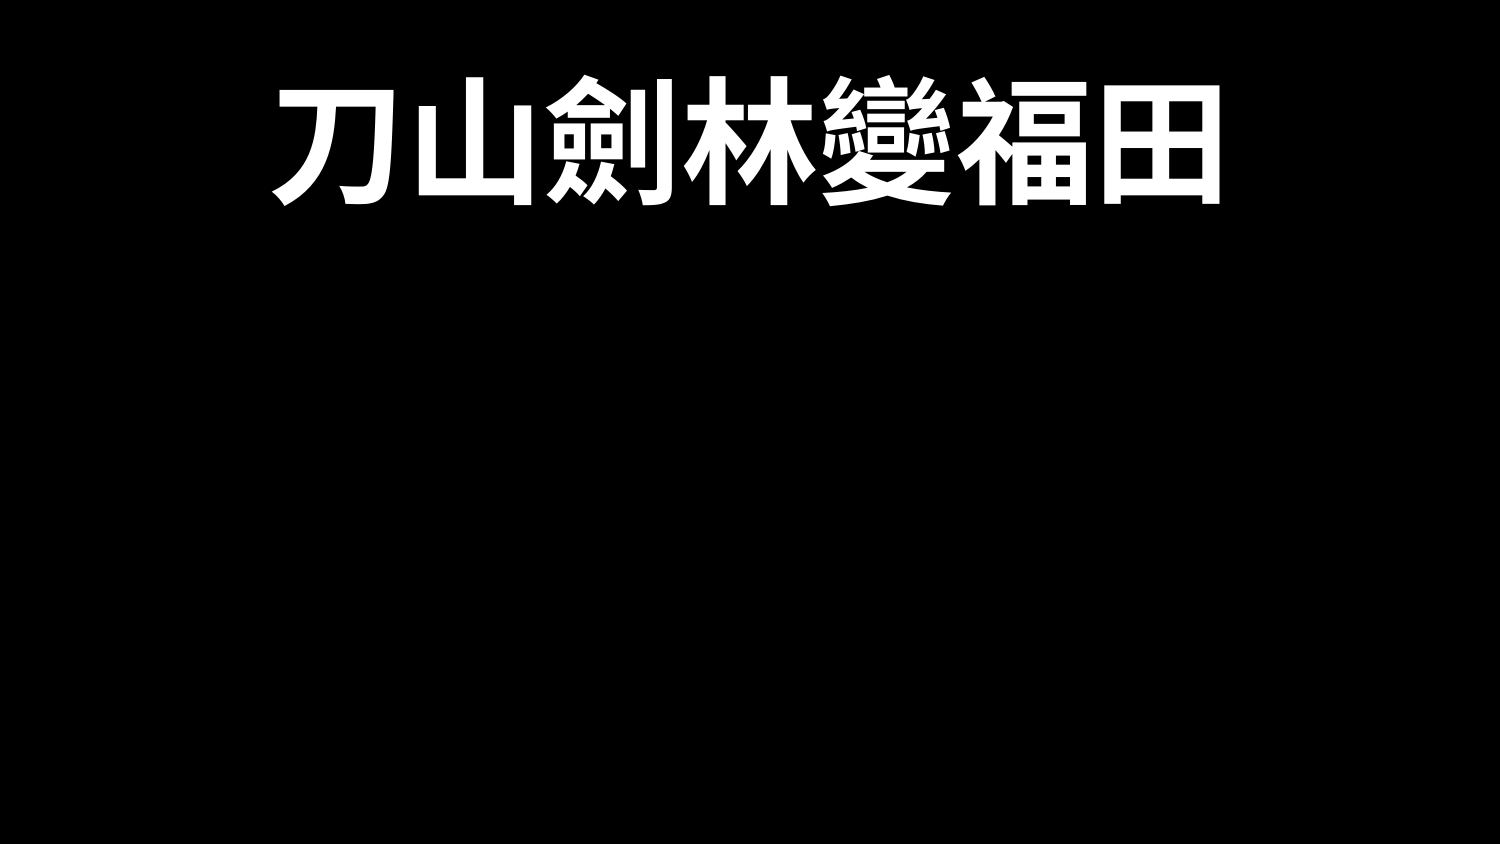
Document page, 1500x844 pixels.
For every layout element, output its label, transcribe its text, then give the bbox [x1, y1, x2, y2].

title 刀山劍林變福田 [75, 68, 1425, 210]
